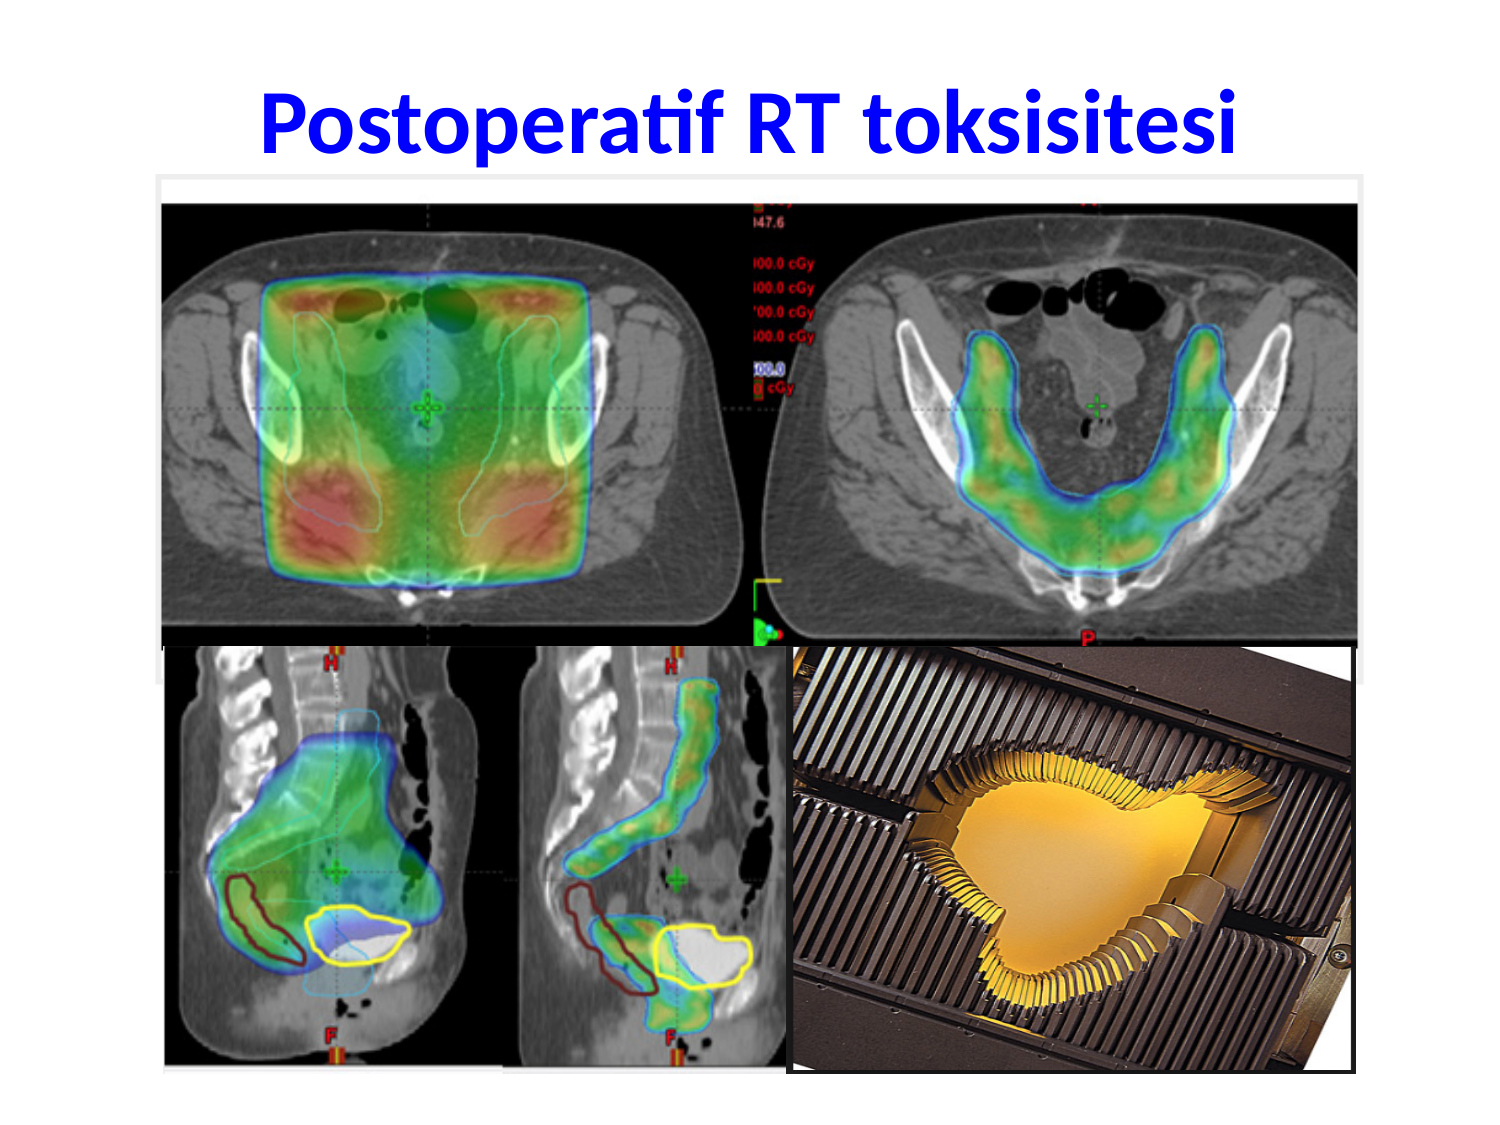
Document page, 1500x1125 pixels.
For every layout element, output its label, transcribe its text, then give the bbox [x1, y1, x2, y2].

title Postoperatif RT toksisitesi [75, 23, 1425, 211]
picture [139, 173, 1396, 1074]
